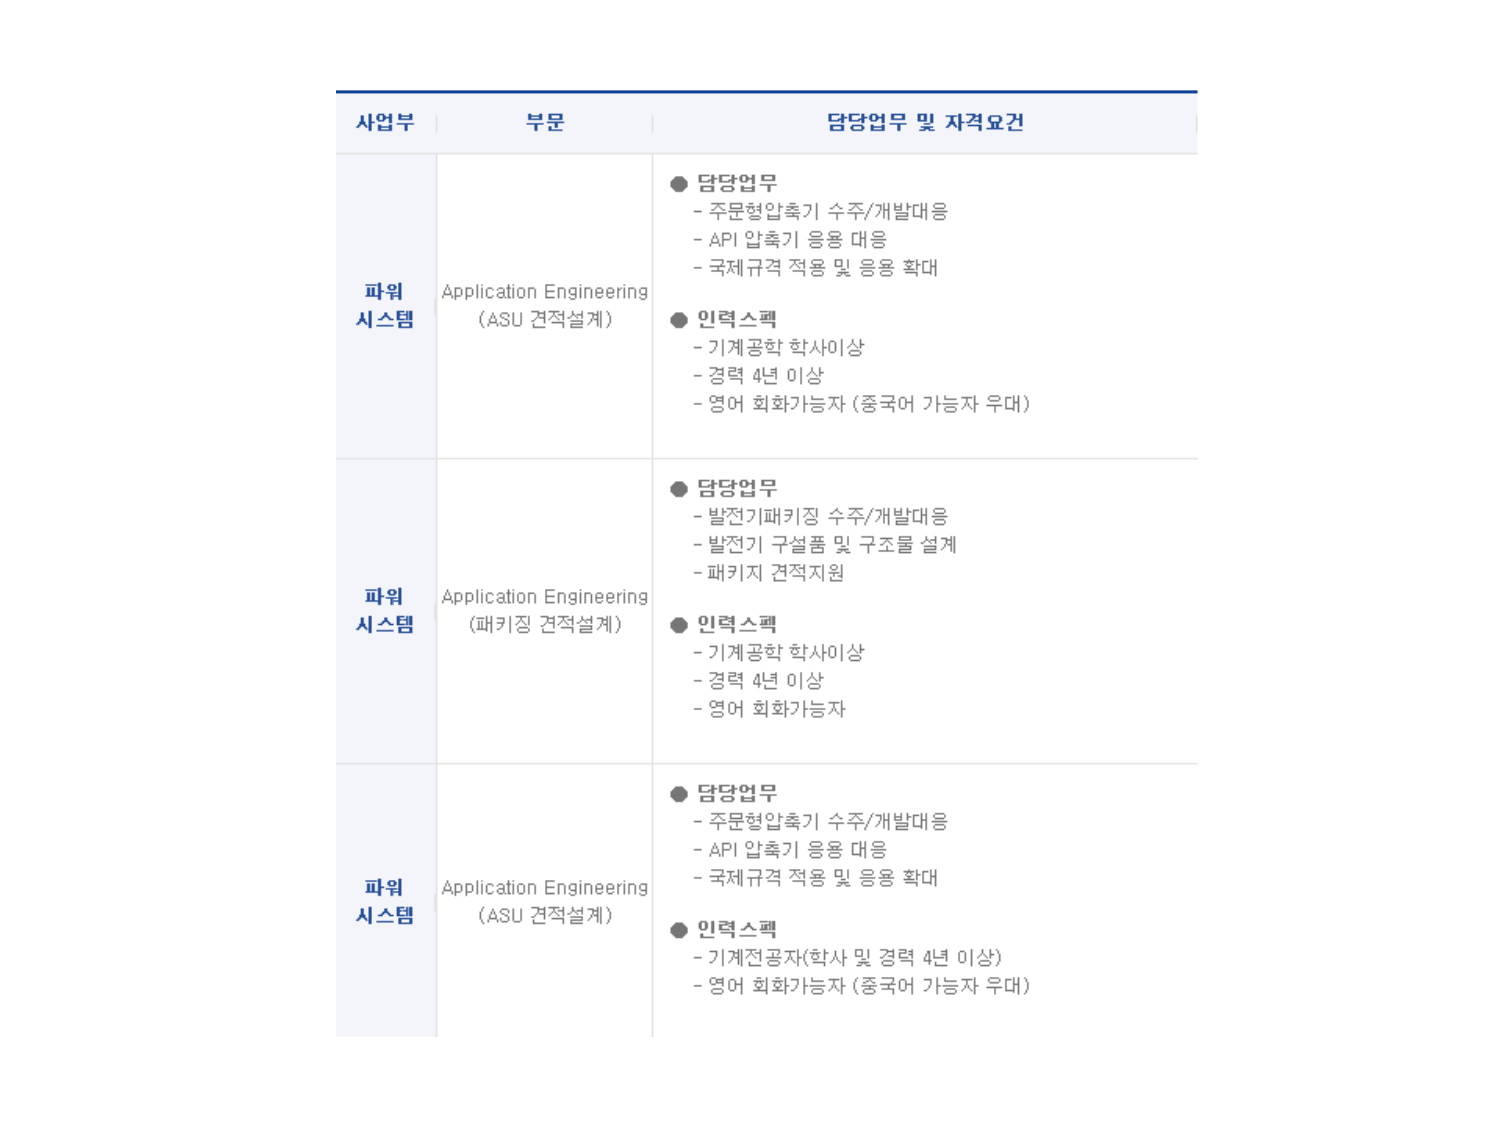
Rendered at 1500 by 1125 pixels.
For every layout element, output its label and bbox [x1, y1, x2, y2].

picture [336, 89, 1201, 1038]
